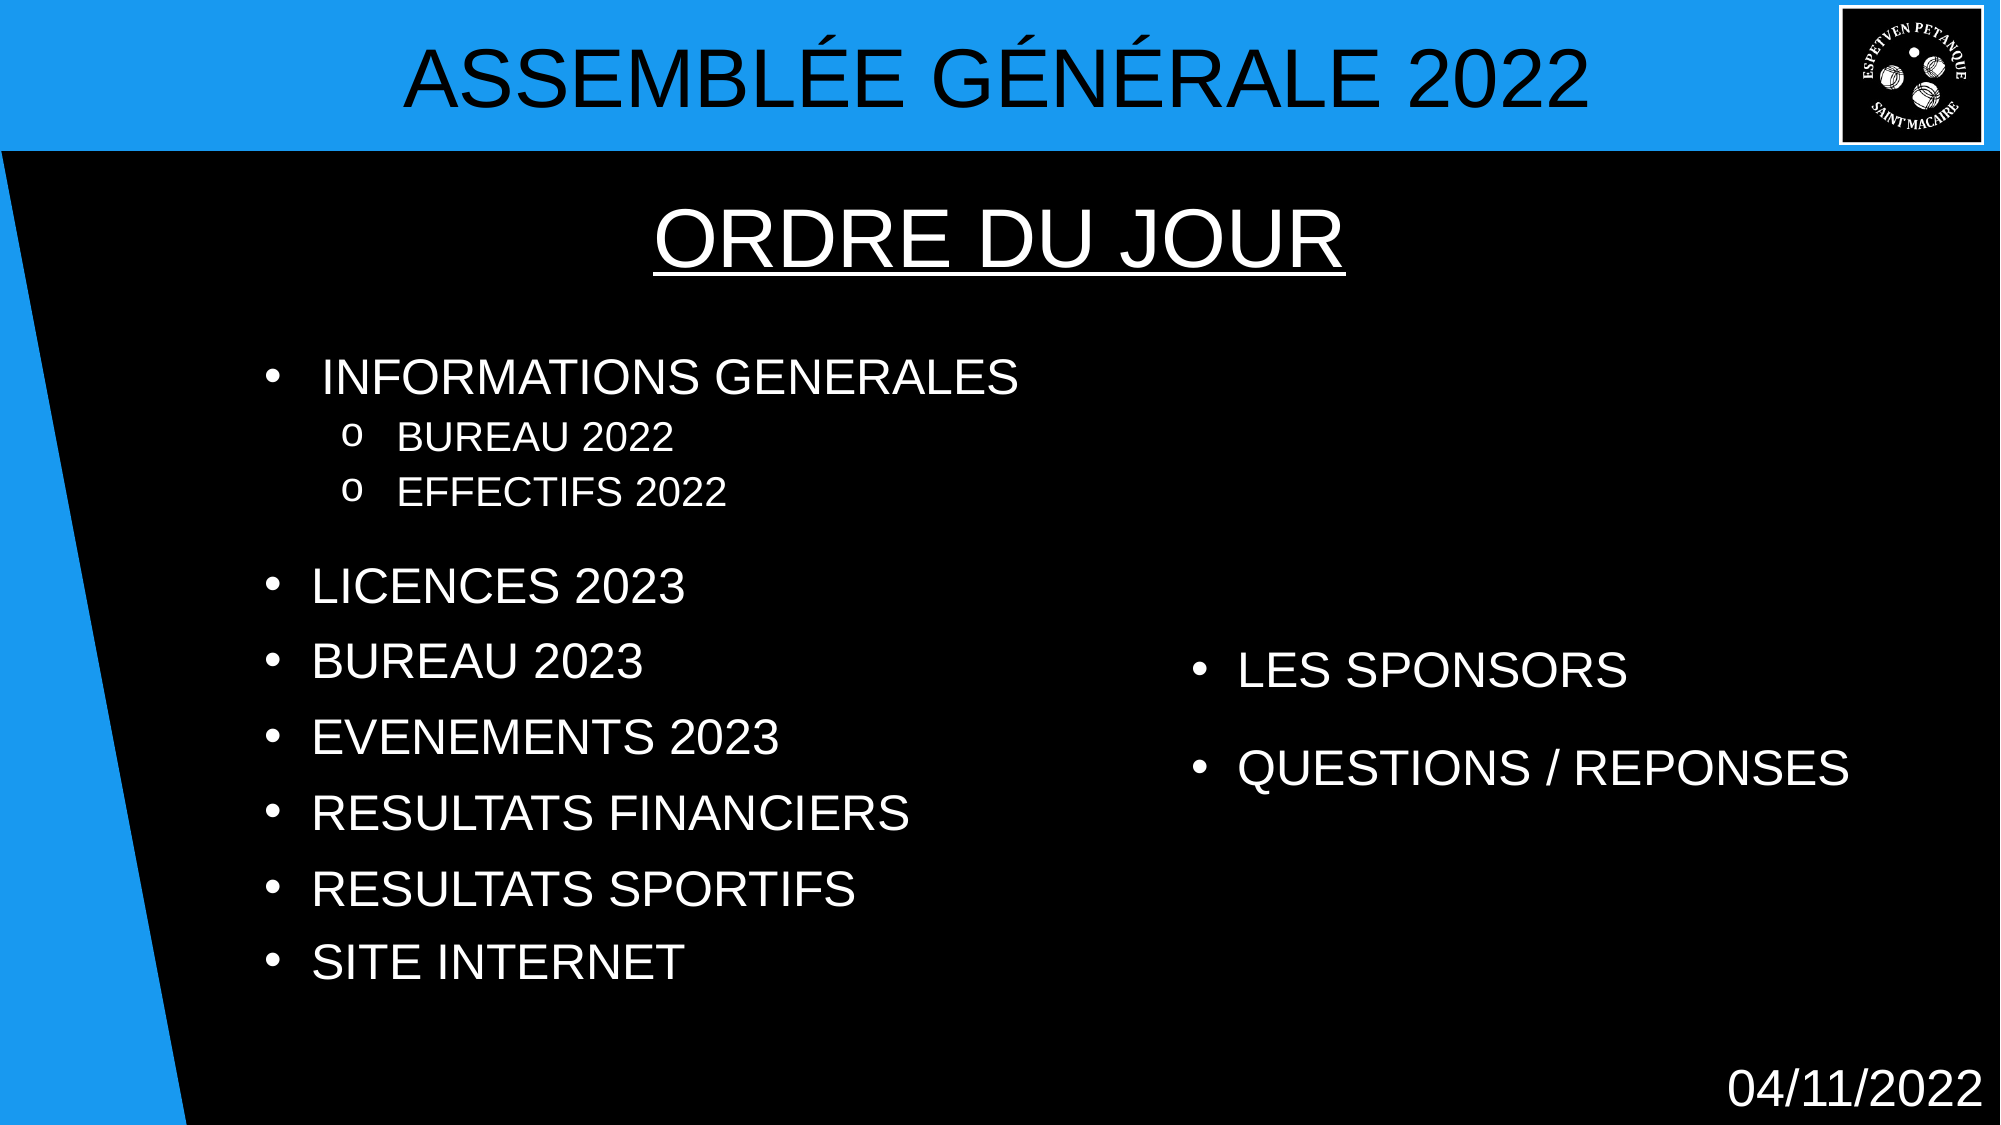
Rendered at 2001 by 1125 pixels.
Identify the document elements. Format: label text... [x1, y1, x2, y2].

title ORDRE DU JOUR [249, 177, 1750, 293]
text_box RESULTATS FINANCIERS [249, 773, 1739, 848]
text_box 04/11/2022 [1713, 1046, 2000, 1124]
text_box SITE INTERNET [249, 921, 1739, 997]
text_box [0, 0, 2000, 151]
subtitle INFORMATIONS GENERALES BUREAU 2022 EFFECTIFS 2022 [249, 343, 1750, 536]
picture [1839, 5, 1984, 145]
text_box BUREAU 2023 [249, 621, 1739, 697]
text_box LICENCES 2023 [249, 545, 914, 621]
text_box [0, 149, 187, 1125]
text_box EVENEMENTS 2023 [249, 697, 1739, 773]
text_box LES SPONSORS [1176, 630, 1840, 706]
text_box ASSEMBLÉE GÉNÉRALE 2022 [388, 16, 1611, 132]
text_box RESULTATS SPORTIFS [249, 848, 1739, 921]
text_box QUESTIONS / REPONSES [1176, 728, 1873, 804]
